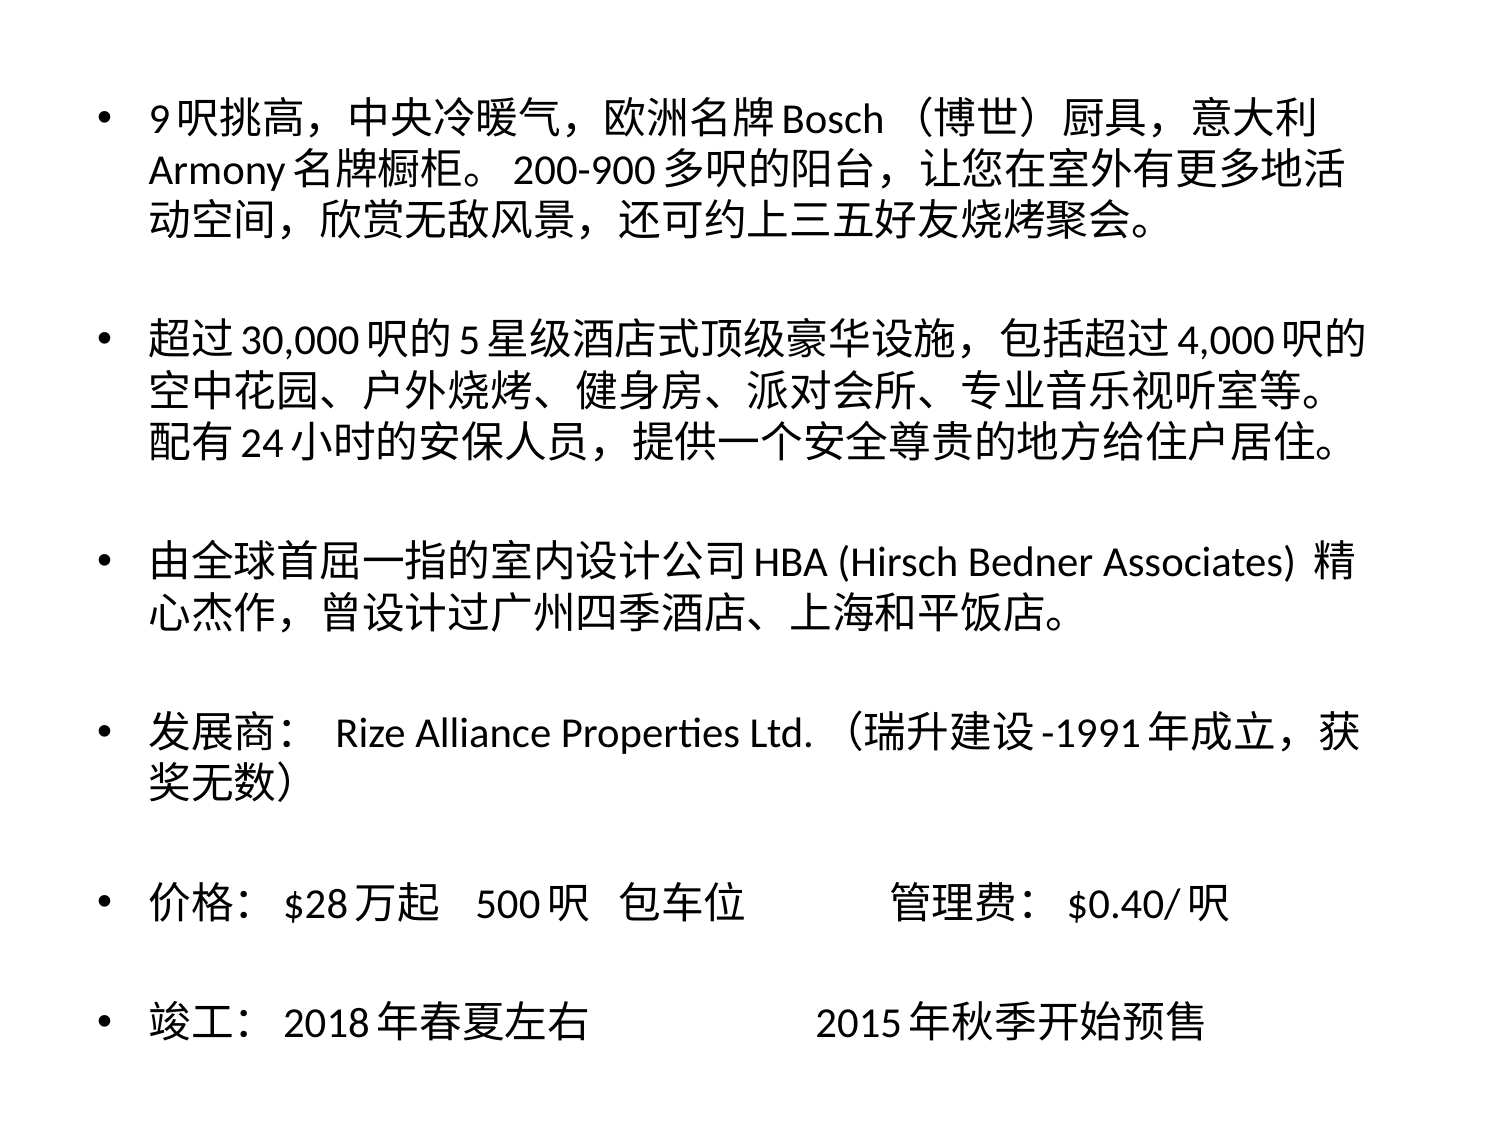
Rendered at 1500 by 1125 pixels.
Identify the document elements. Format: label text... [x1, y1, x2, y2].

list 9呎挑高，中央冷暖气，欧洲名牌Bosch（博世）厨具，意大利Armony名牌橱柜。200-900多呎的阳台，让您在室外有更多地活动空间，欣赏无敌风景，还可约上三五好友烧烤聚会。 超过30,000呎的5星级酒店式顶级豪华设施，包括超过4,000呎的空中花园、户外烧烤、健身房、派对会所、专业音乐视听室等。配有24小时的安保人员，提供一个安全尊贵的地方给住户居住。 由全球首屈一指的室内设计公司HBA (Hirsch Bedner Associates) 精心杰作，曾设计过广州四季酒店、上海和平饭店。 发展商： Rize Alliance Properties Ltd.（瑞升建设-1991年成立，获奖无数） 价格：$28万起 500呎 包车位 管理费：$0.40/呎 竣工：2018年春夏左右 2015年秋季开始预售 [82, 82, 1395, 1055]
